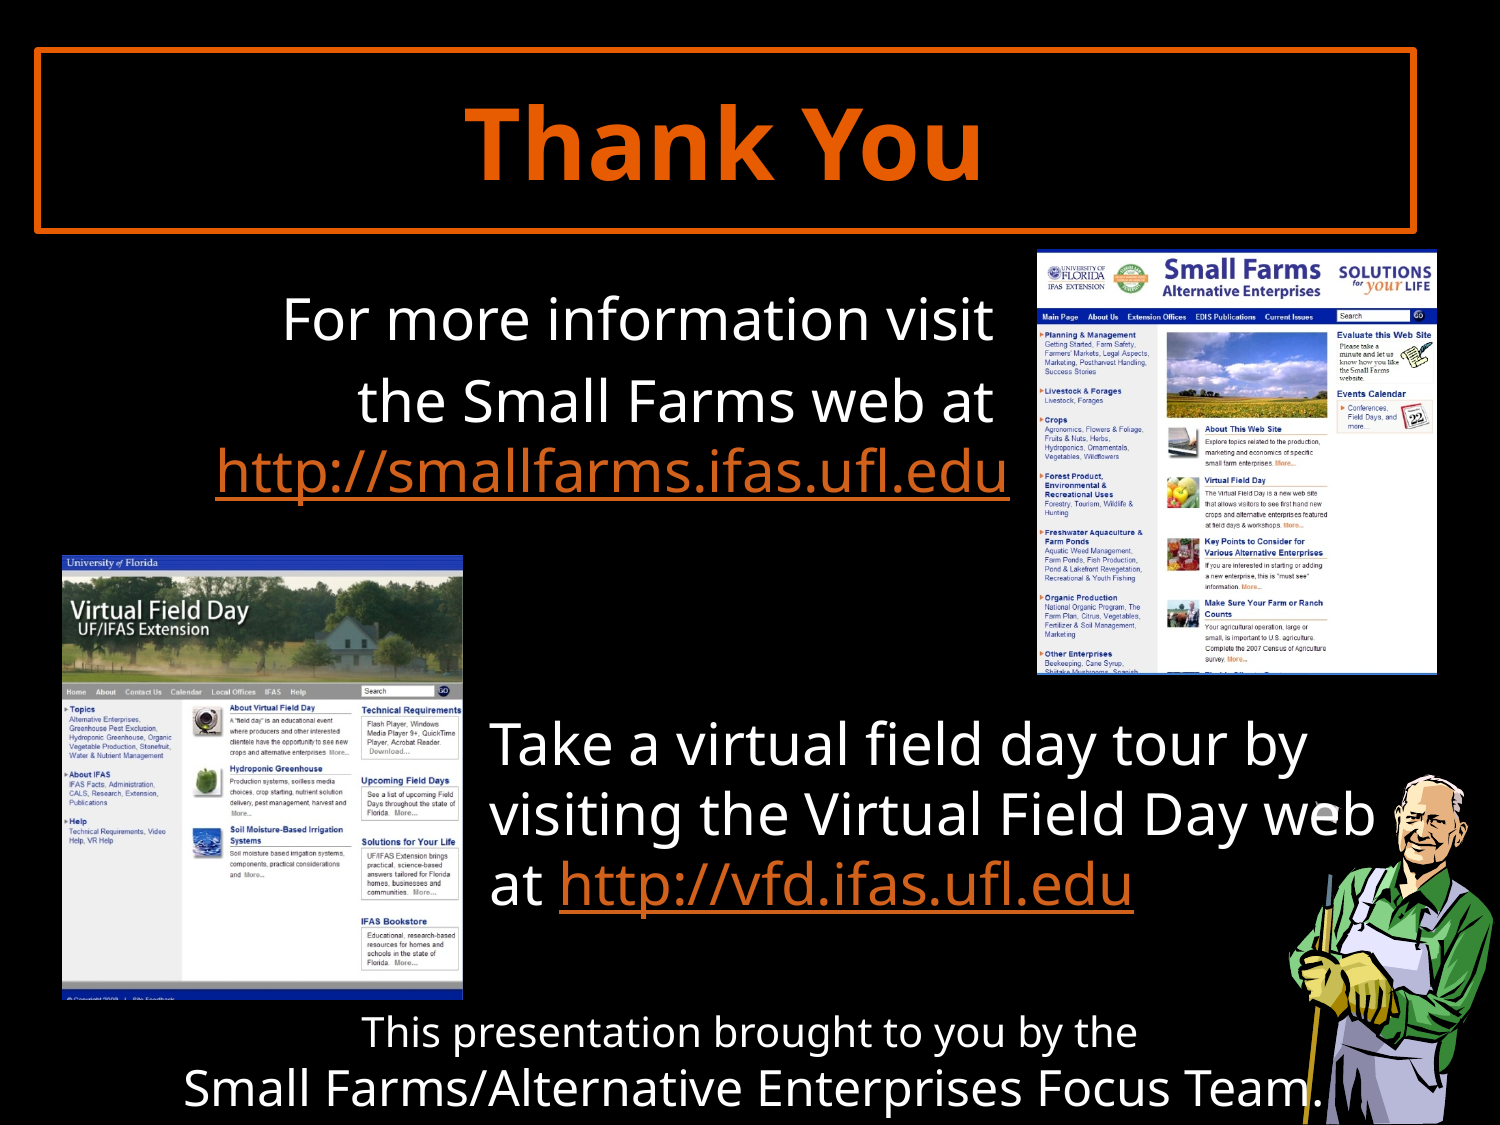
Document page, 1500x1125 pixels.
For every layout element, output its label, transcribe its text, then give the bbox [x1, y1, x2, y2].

text_box Take a virtual field day tour by visiting the Virtual Field Day web at http://vfd.ifas.ufl.edu [505, 699, 1450, 934]
picture [62, 554, 463, 1001]
picture [1037, 249, 1437, 676]
text_box This presentation brought to you by the Small Farms/Alternative Enterprises Focus Team. [24, 998, 1475, 1124]
title Thank You [34, 47, 1417, 234]
text_box For more information visit the Small Farms web at http://smallfarms.ifas.ufl.edu [87, 275, 1025, 525]
